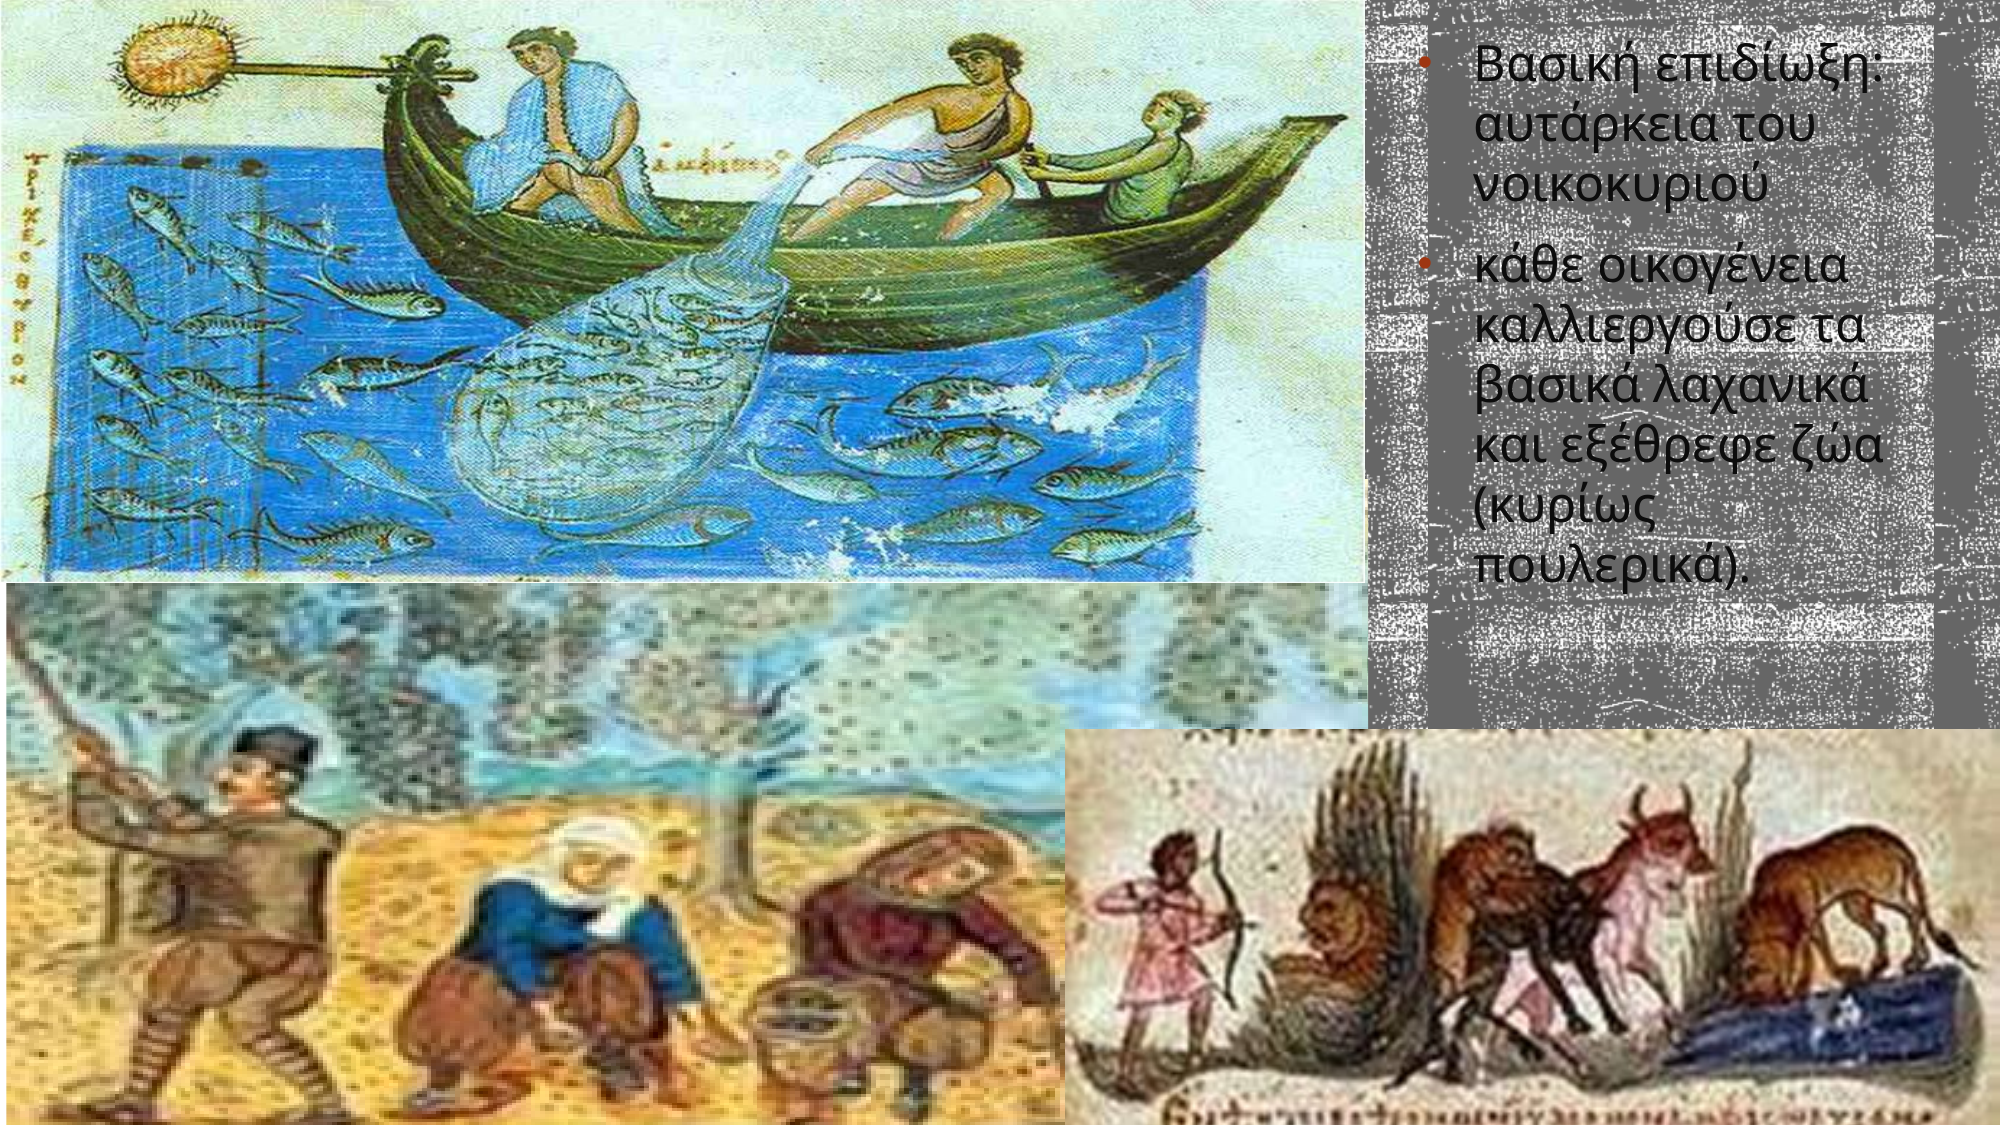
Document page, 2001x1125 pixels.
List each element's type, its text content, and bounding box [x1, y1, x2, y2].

list Βασική επιδίωξη: αυτάρκεια του νοικοκυριού κάθε οικογένεια καλλιεργούσε τα βασικά λαχανικά και εξέθρεφε ζώα (κυρίως πουλερικά). [1402, 24, 1928, 709]
picture [0, 0, 1363, 582]
picture [6, 479, 2000, 1125]
